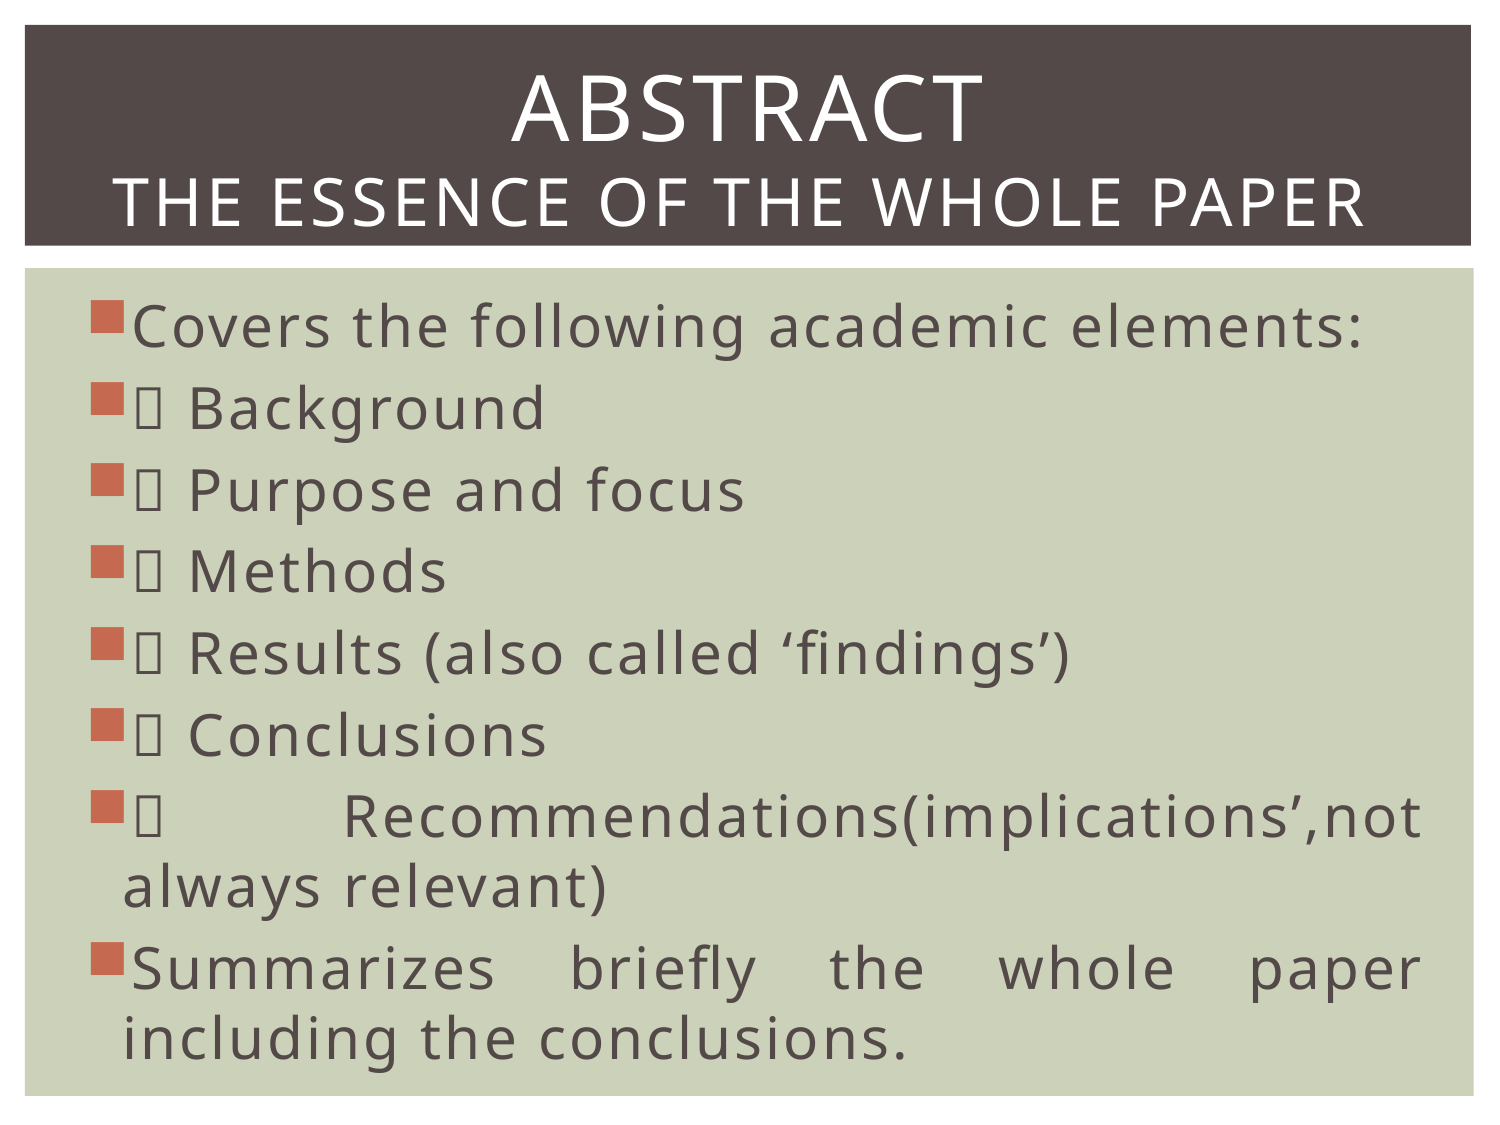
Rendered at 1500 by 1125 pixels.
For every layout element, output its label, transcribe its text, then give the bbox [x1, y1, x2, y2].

title Abstract The essence of the whole paper [62, 58, 1438, 232]
list Covers the following academic elements:  Background  Purpose and focus  Methods  Results (also called ‘findings’)  Conclusions  Recommendations(implications’,not always relevant) Summarizes briefly the whole paper including the conclusions. [62, 281, 1442, 1005]
